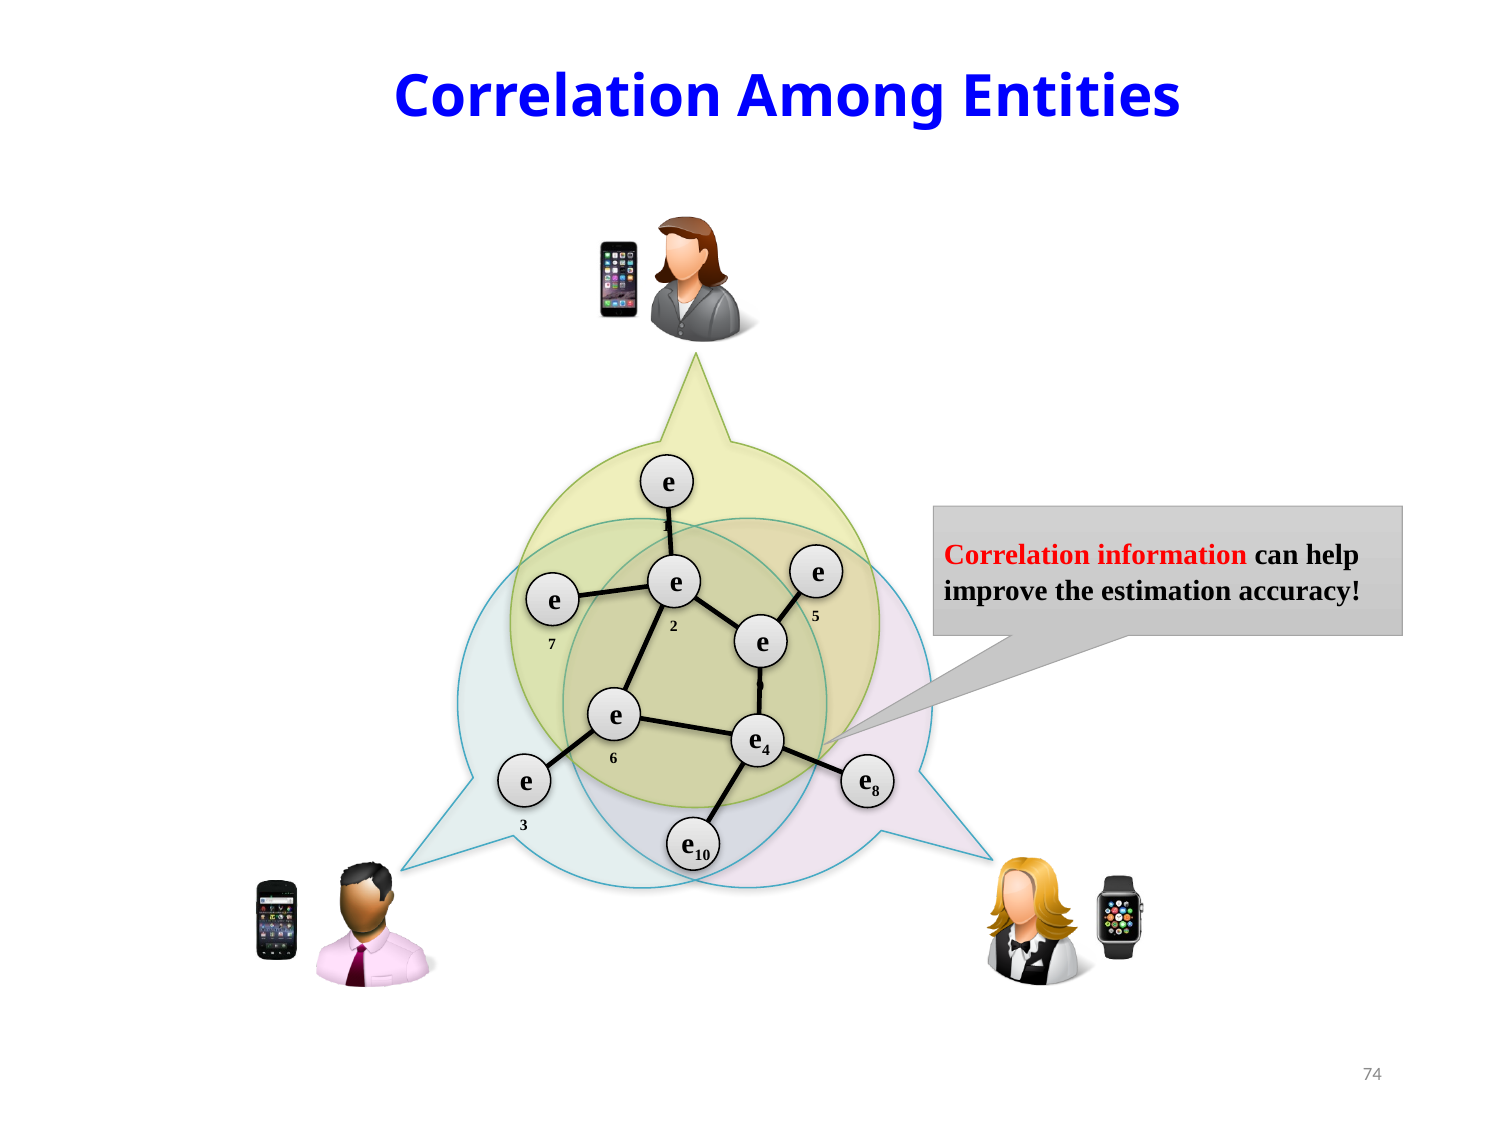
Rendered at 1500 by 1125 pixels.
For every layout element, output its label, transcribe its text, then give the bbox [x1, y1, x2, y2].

text_box Correlation information can help improve the estimation accuracy! [1144, 505, 1403, 636]
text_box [734, 614, 788, 699]
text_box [587, 687, 641, 772]
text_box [789, 544, 843, 629]
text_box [254, 210, 1144, 992]
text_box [528, 483, 866, 844]
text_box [497, 754, 551, 838]
title Correlation Among Entities [75, 0, 1425, 180]
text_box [526, 572, 579, 657]
slide_number 74 [1059, 1042, 1397, 1103]
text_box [640, 454, 694, 539]
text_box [666, 817, 729, 871]
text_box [647, 554, 701, 639]
